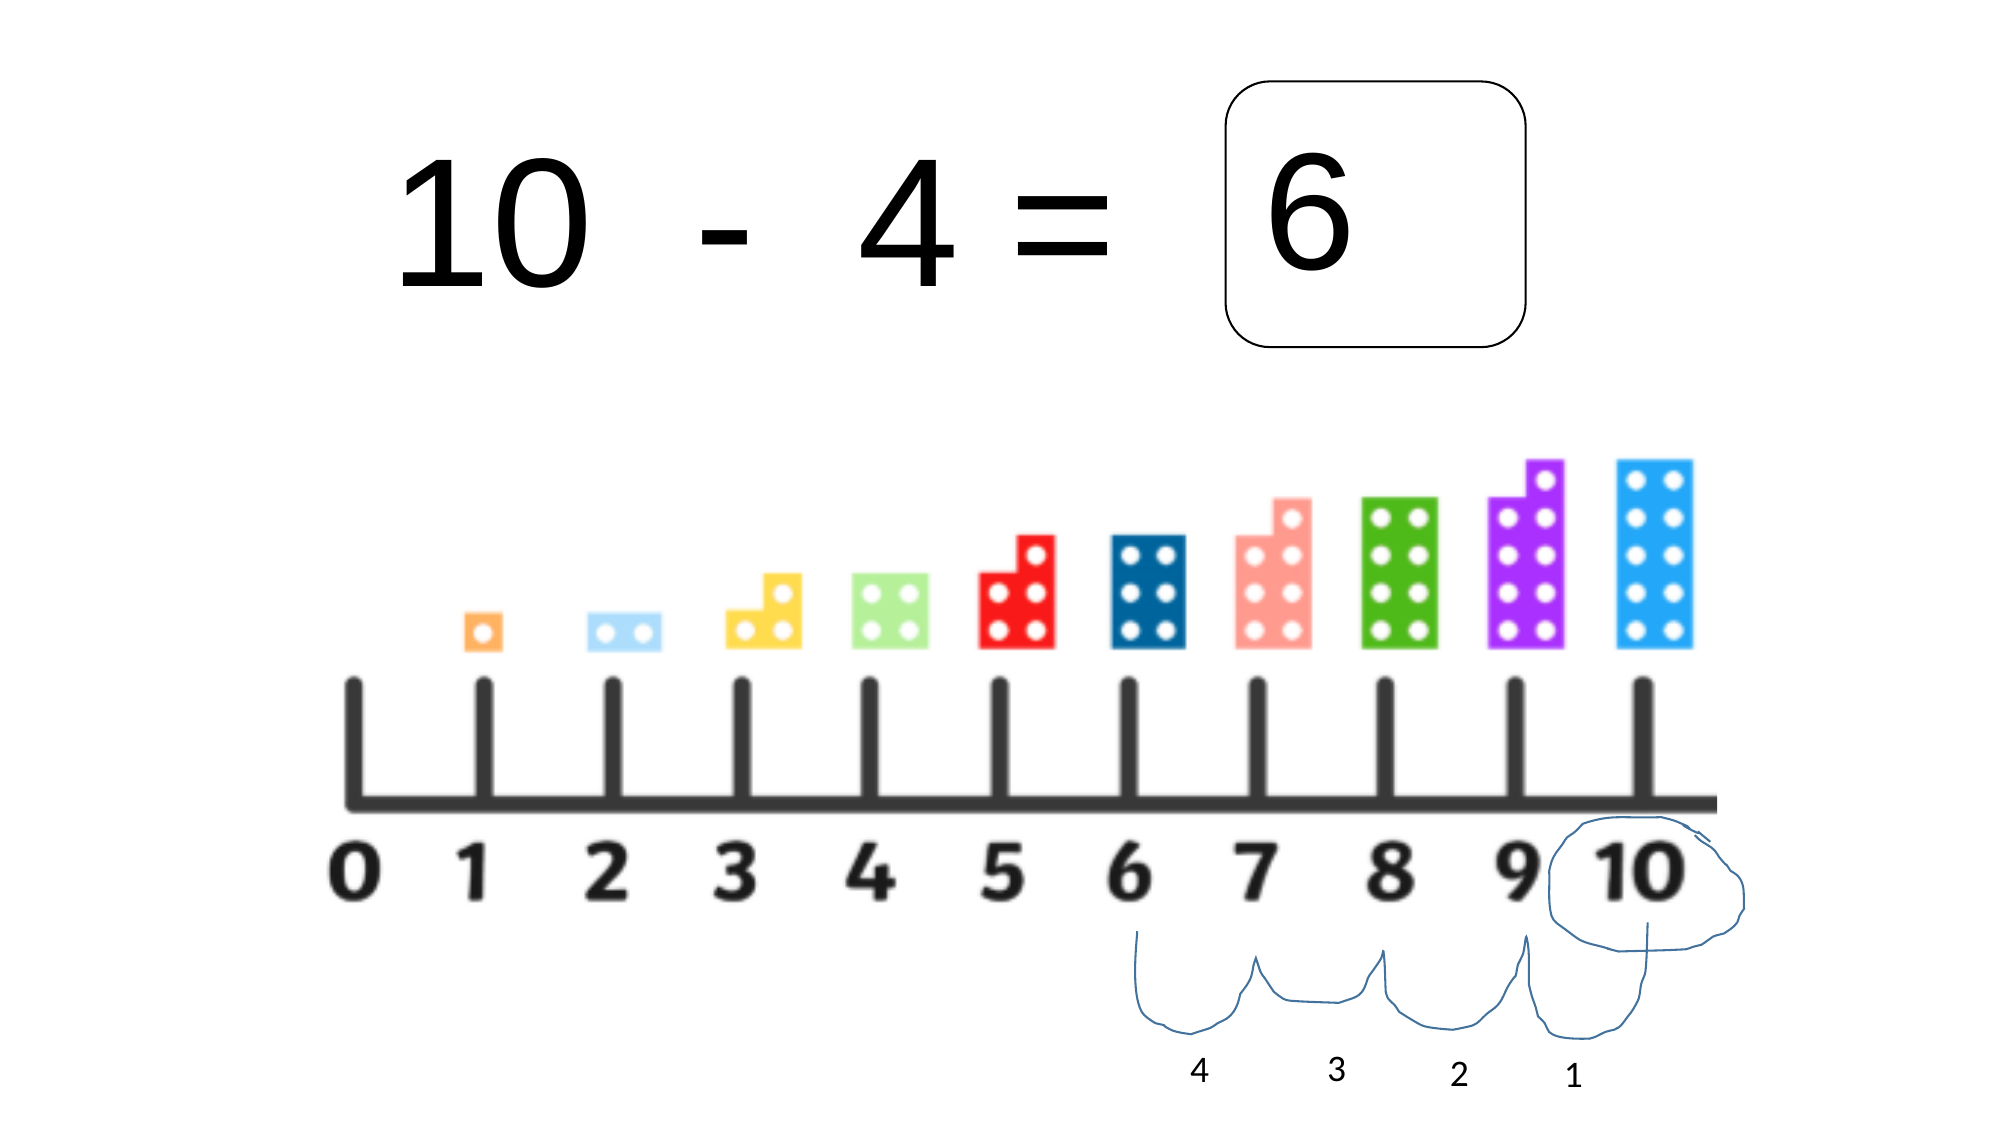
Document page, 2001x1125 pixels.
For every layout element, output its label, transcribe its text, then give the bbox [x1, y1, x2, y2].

text_box 1 [1549, 1042, 1617, 1103]
text_box 2 [1435, 1041, 1503, 1102]
text_box [1224, 80, 1527, 349]
text_box 3 [1312, 1037, 1381, 1097]
text_box [1134, 932, 1649, 1040]
text_box [1648, 853, 1746, 952]
text_box 4 [1175, 1037, 1243, 1097]
text_box 6 [1249, 95, 1493, 311]
picture [243, 393, 1718, 932]
text_box 10 - 4 = [66, 95, 1235, 331]
